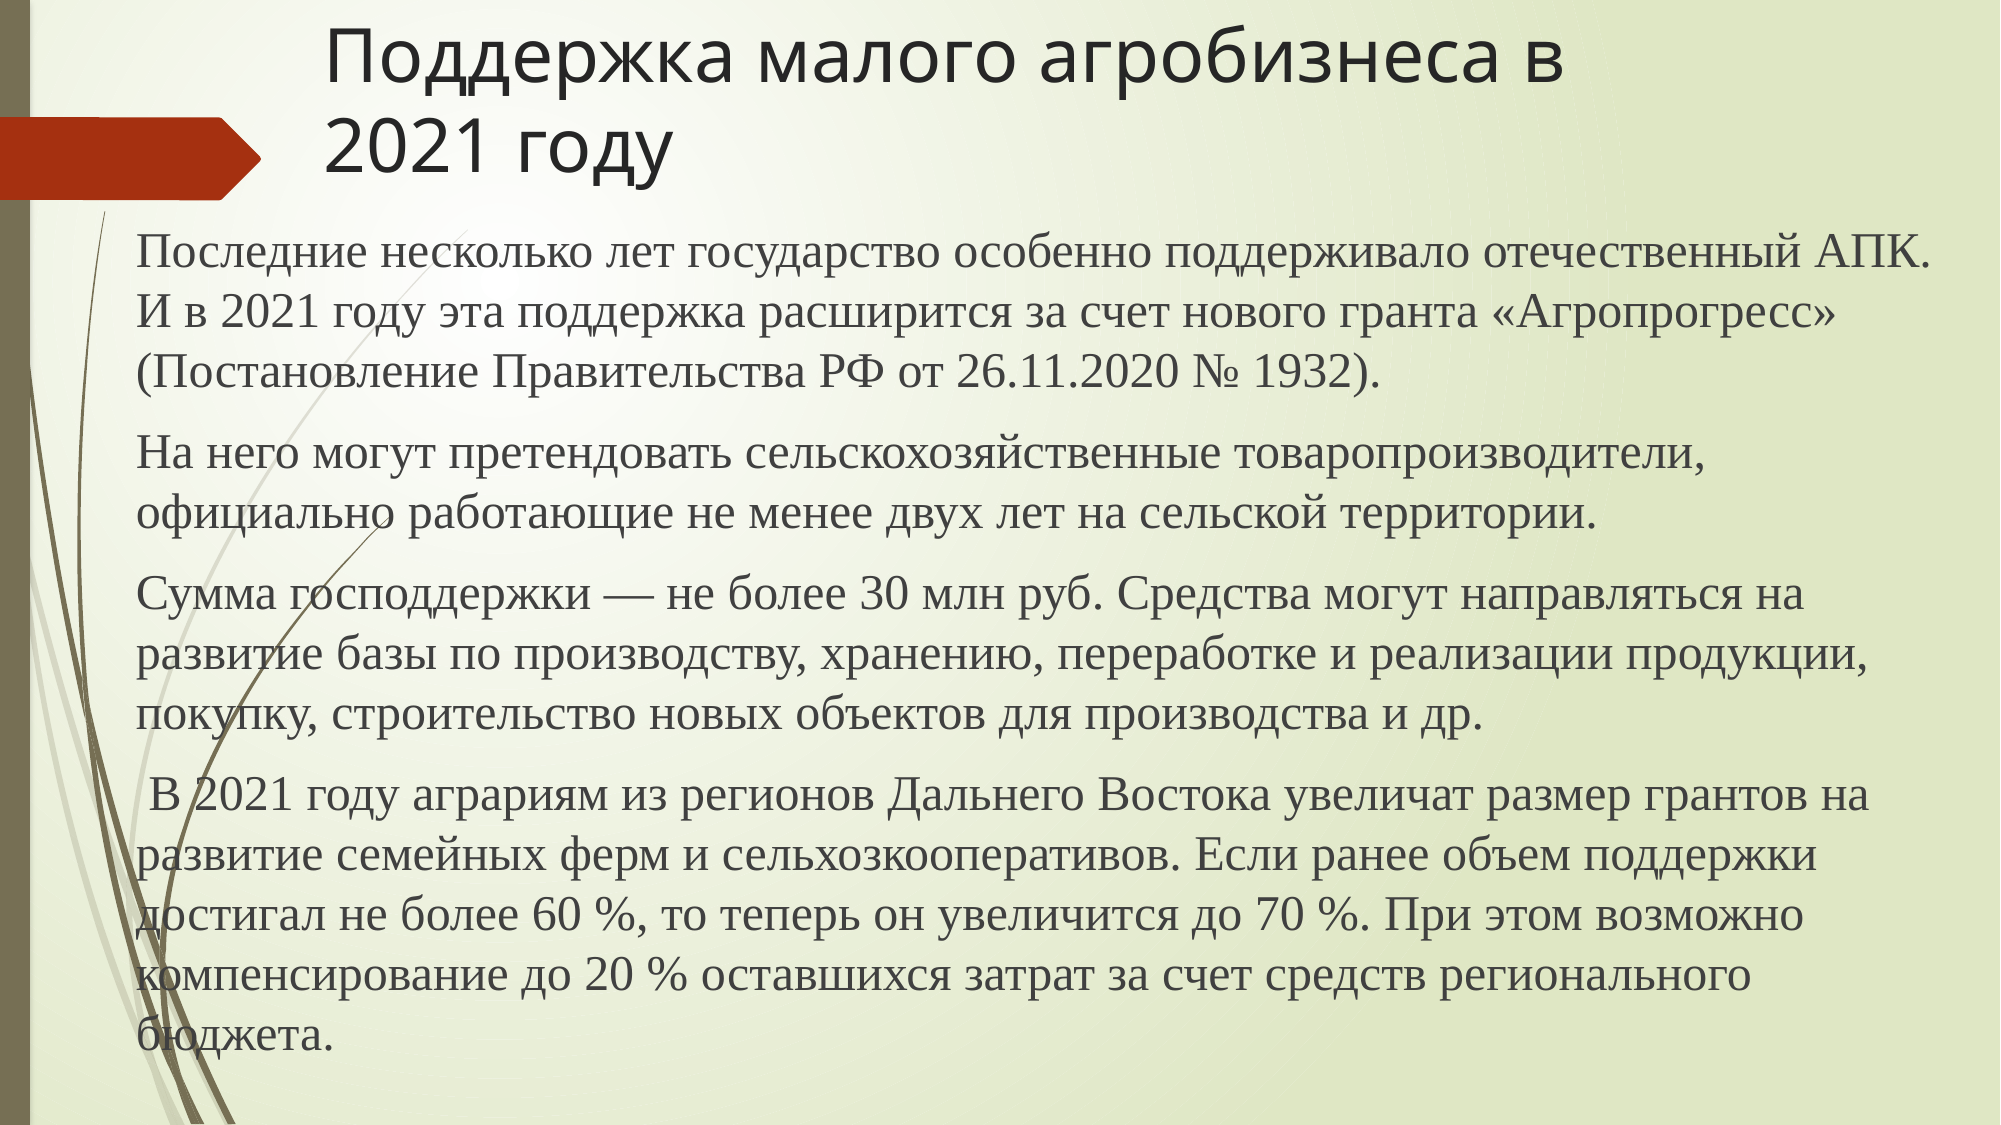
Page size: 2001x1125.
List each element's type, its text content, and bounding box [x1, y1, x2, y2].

list Последние несколько лет государство особенно поддерживало отечественный АПК. И в 2021 году эта поддержка расширится за счет нового гранта «Агропрогресс» (Постановление Правительства РФ от 26.11.2020 № 1932). На него могут претендовать сельскохозяйственные товаропроизводители, официально работающие не менее двух лет на сельской территории. Сумма господдержки — не более 30 млн руб. Средства могут направляться на развитие базы по производству, хранению, переработке и реализации продукции, покупку, строительство новых объектов для производства и др. В 2021 году аграриям из регионов Дальнего Востока увеличат размер грантов на развитие семейных ферм и сельхозкооперативов. Если ранее объем поддержки достигал не более 60 %, то теперь он увеличится до 70 %. При этом возможно компенсирование до 20 % оставшихся затрат за счет средств регионального бюджета. [120, 210, 1953, 830]
title Поддержка малого агробизнеса в 2021 году [308, 0, 1771, 210]
